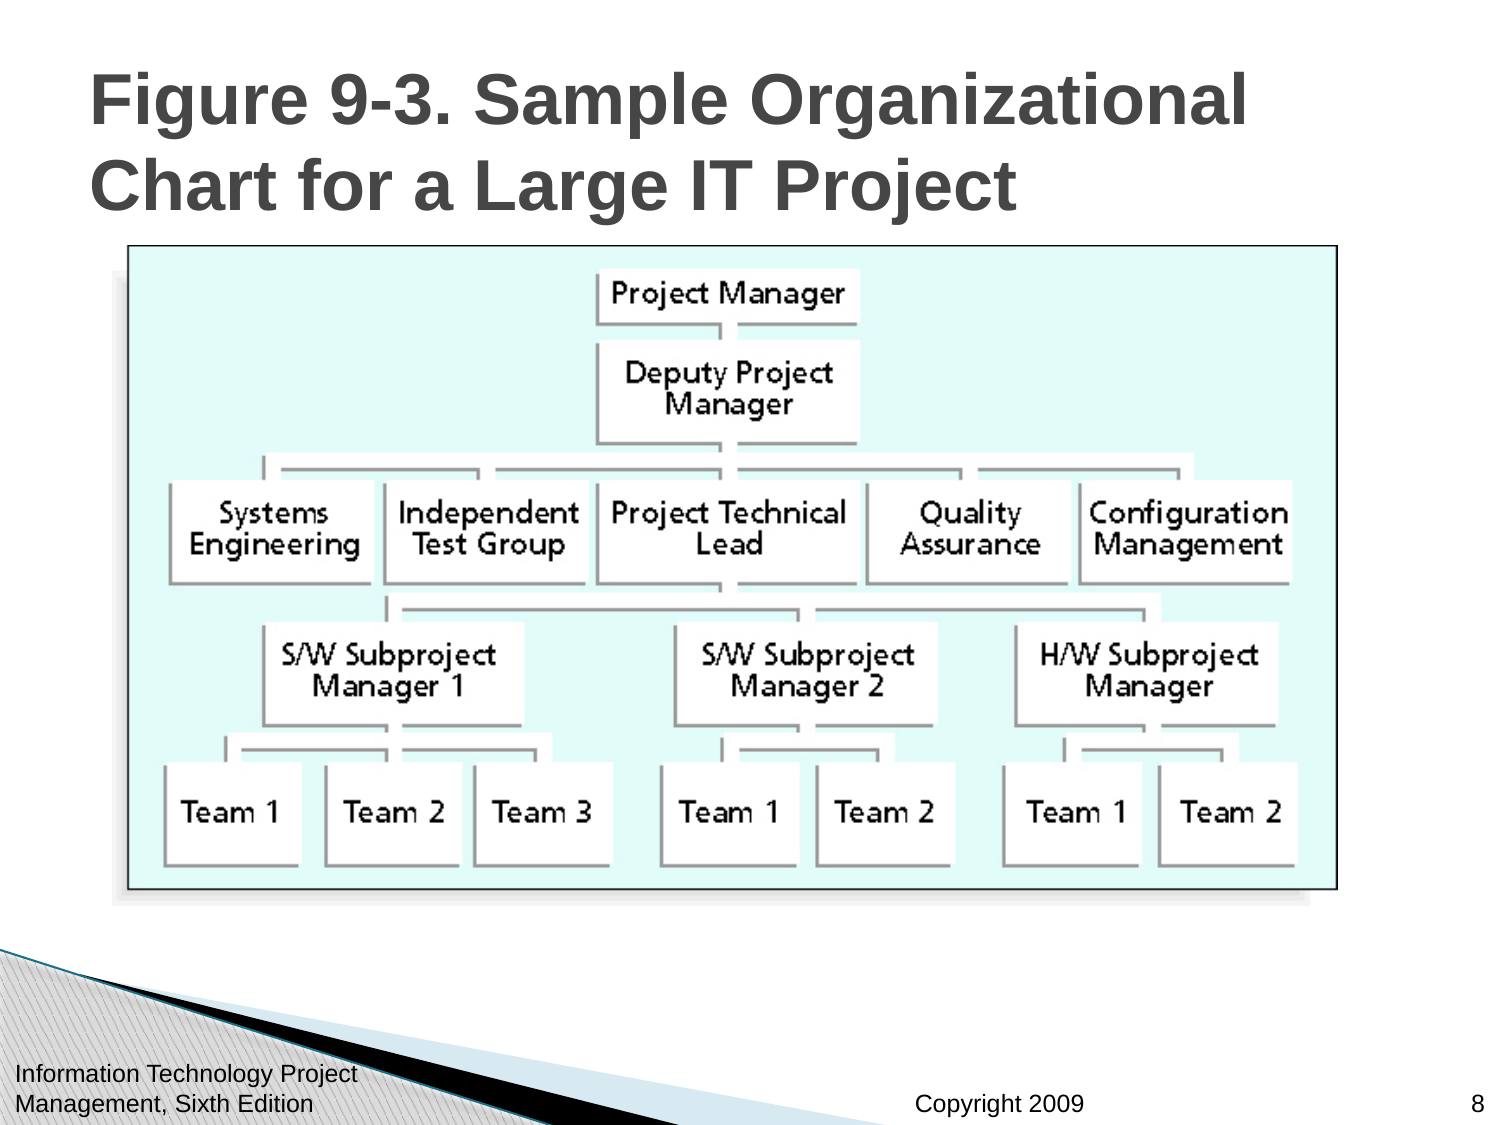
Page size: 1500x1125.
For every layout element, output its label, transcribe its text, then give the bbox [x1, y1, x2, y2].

title Figure 9-3. Sample Organizational Chart for a Large IT Project [75, 45, 1425, 233]
slide_number 8 [1408, 1065, 1500, 1125]
footer Information Technology Project Management, Sixth Edition [0, 1065, 425, 1125]
picture [112, 245, 1338, 907]
